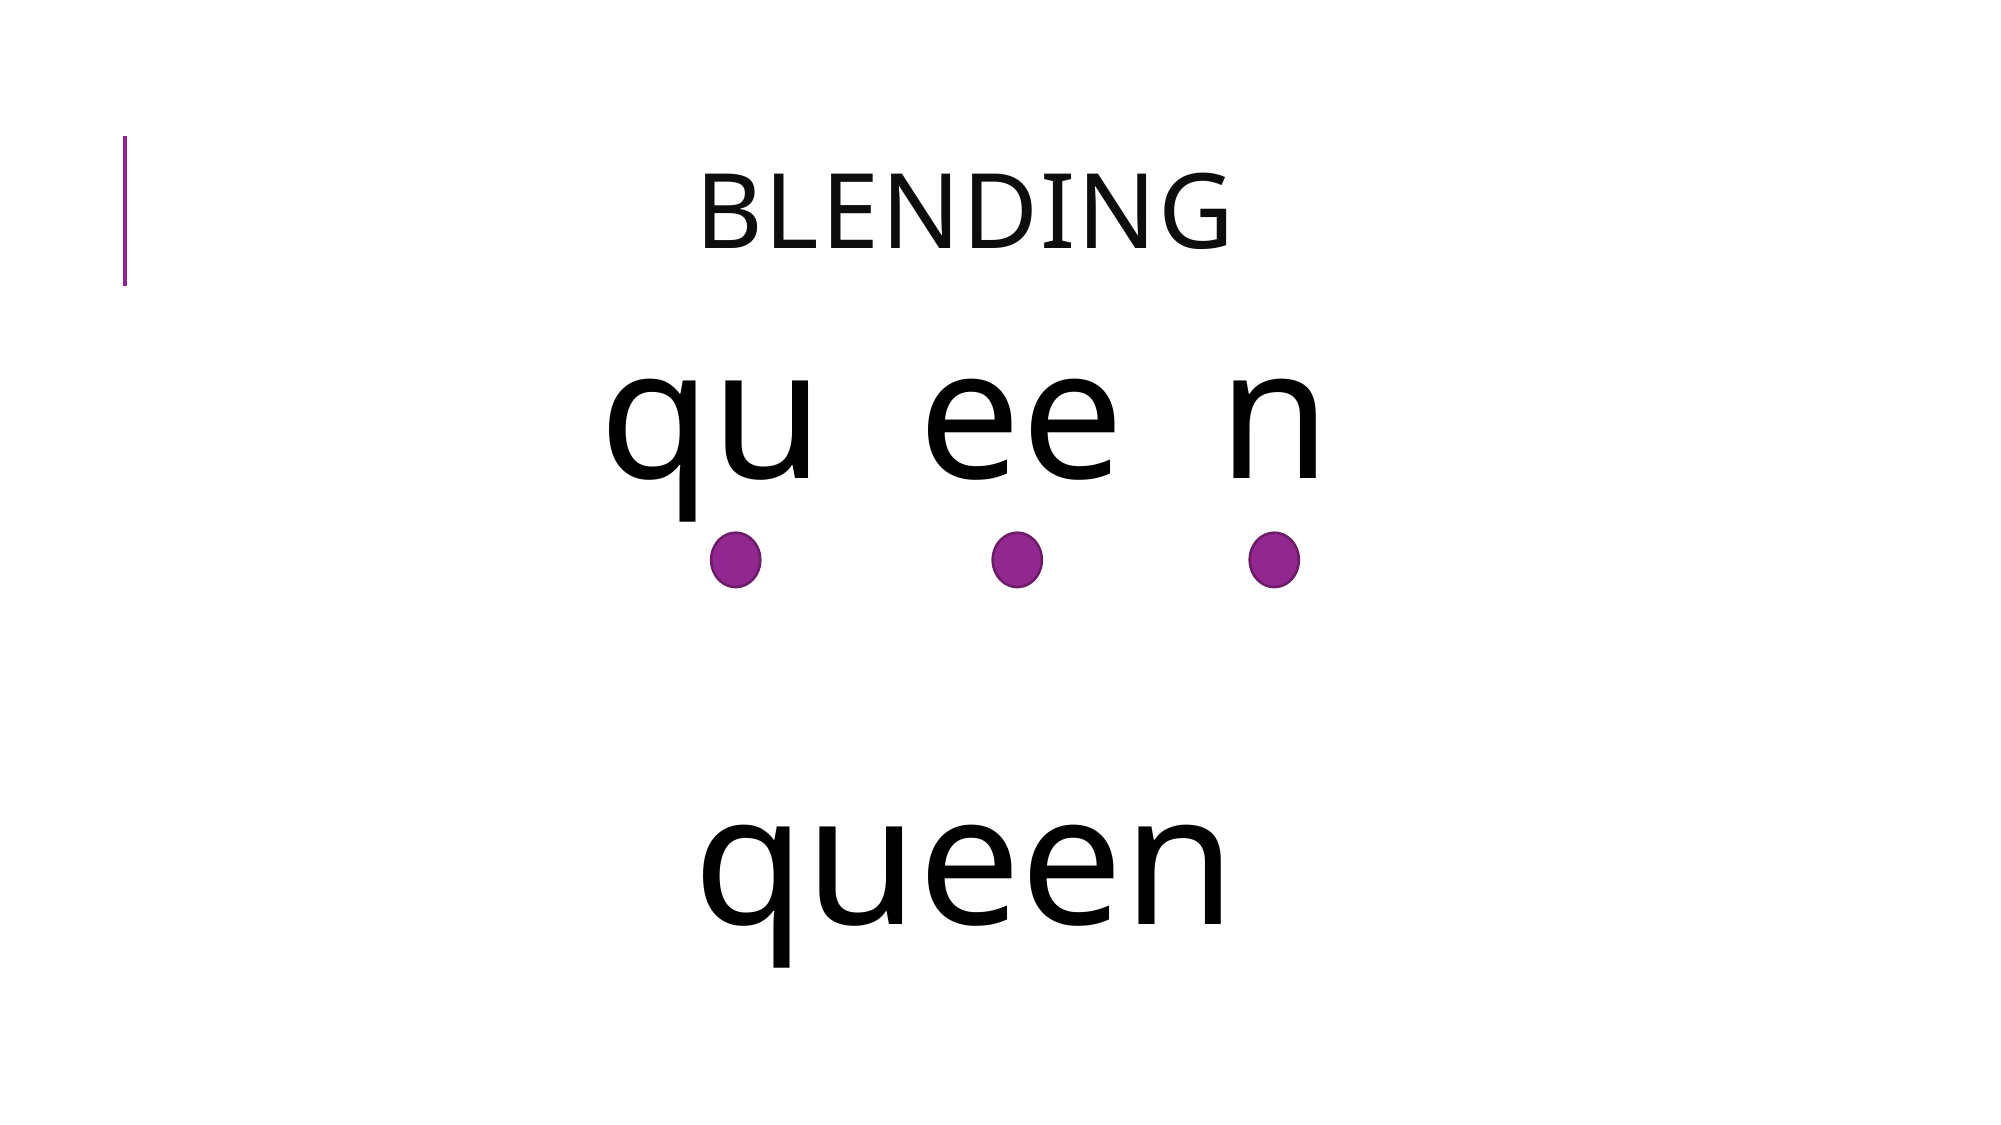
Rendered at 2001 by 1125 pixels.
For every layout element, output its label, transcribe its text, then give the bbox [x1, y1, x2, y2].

text_box [709, 531, 762, 589]
list qu ee n queen [168, 313, 1763, 974]
text_box [1248, 531, 1301, 589]
text_box [991, 531, 1044, 589]
title blending [168, 96, 1763, 313]
